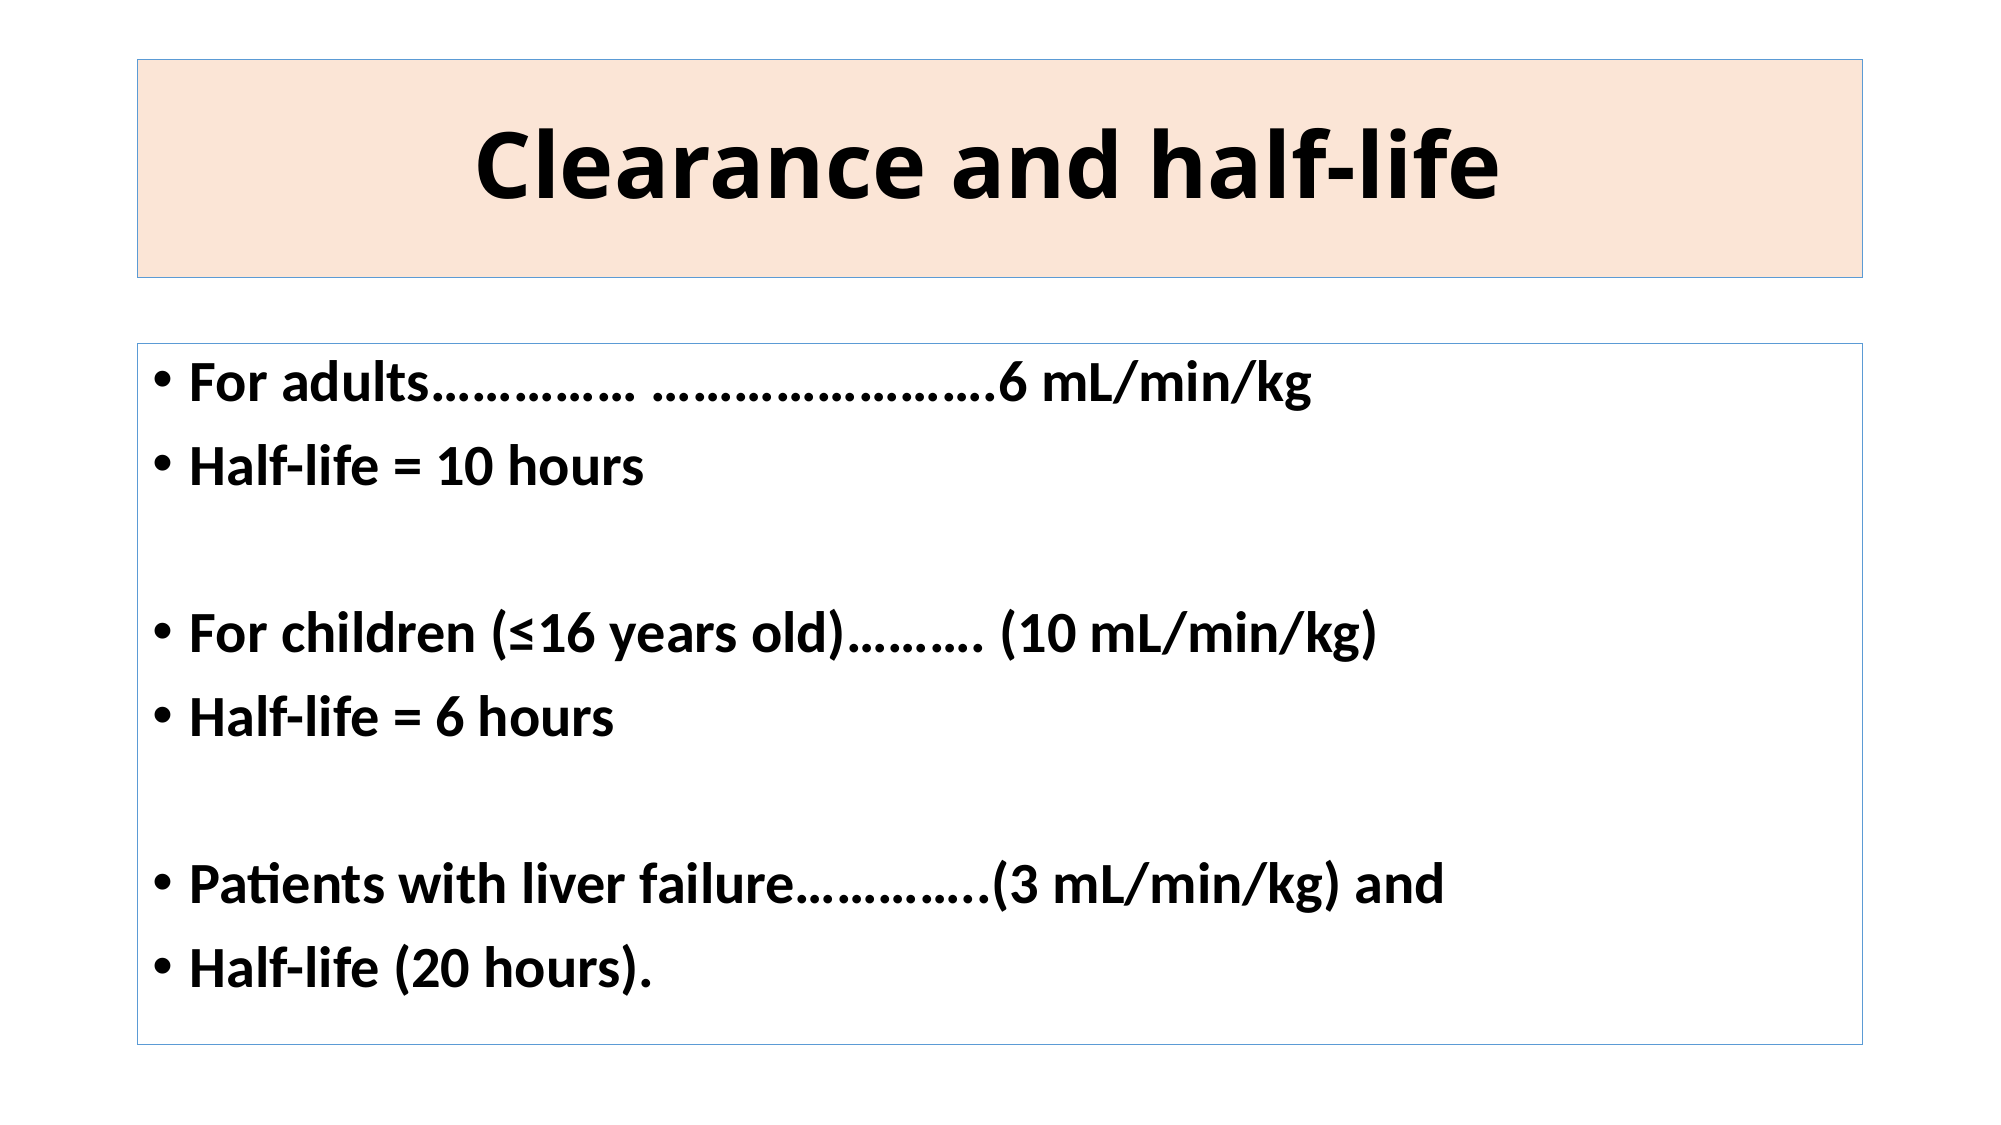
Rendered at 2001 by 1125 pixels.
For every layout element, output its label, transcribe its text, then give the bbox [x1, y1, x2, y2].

title Clearance and half-life [137, 59, 1863, 278]
list For adults…………… …………………….6 mL/min/kg Half-life = 10 hours For children (≤16 years old)………. (10 mL/min/kg) Half-life = 6 hours Patients with liver failure…………..(3 mL/min/kg) and Half-life (20 hours). [137, 343, 1863, 1045]
